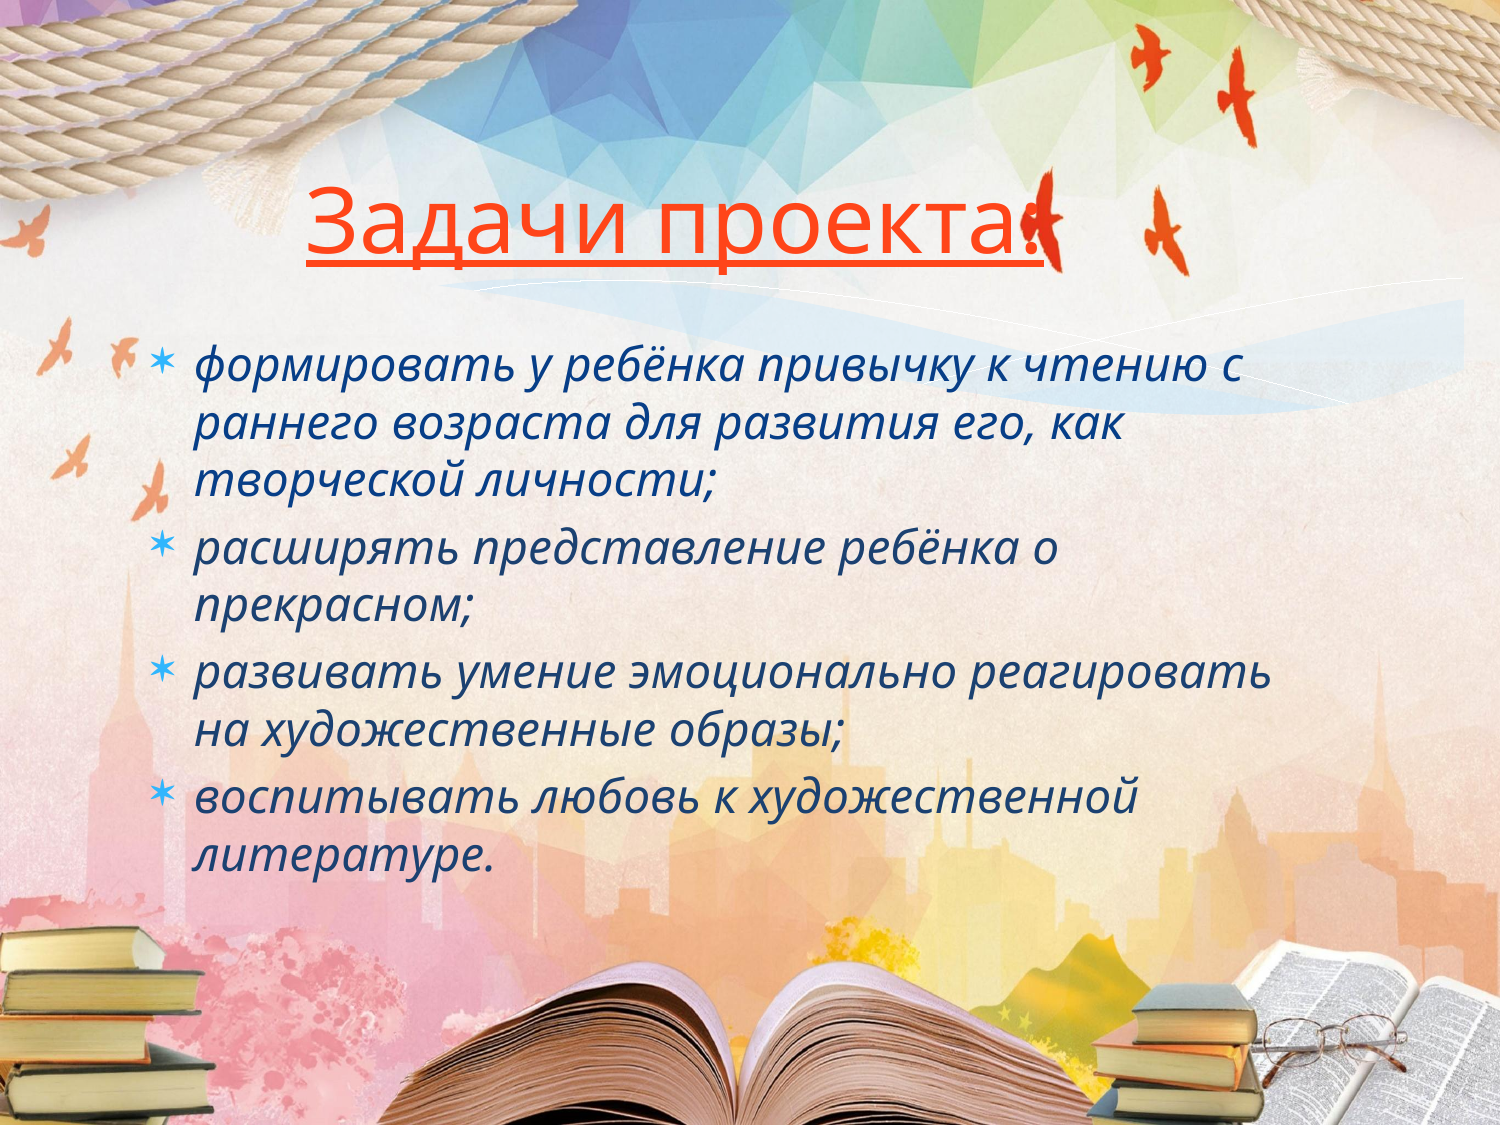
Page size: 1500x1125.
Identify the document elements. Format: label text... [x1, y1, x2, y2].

picture [0, 0, 1500, 1125]
picture [896, 320, 1349, 326]
list формировать у ребёнка привычку к чтению с раннего возраста для развития его, как творческой личности; расширять представление ребёнка о прекрасном; развивать умение эмоционально реагировать на художественные образы; воспитывать любовь к художественной литературе. [135, 326, 1352, 893]
title Задачи проекта: [0, 113, 1351, 320]
